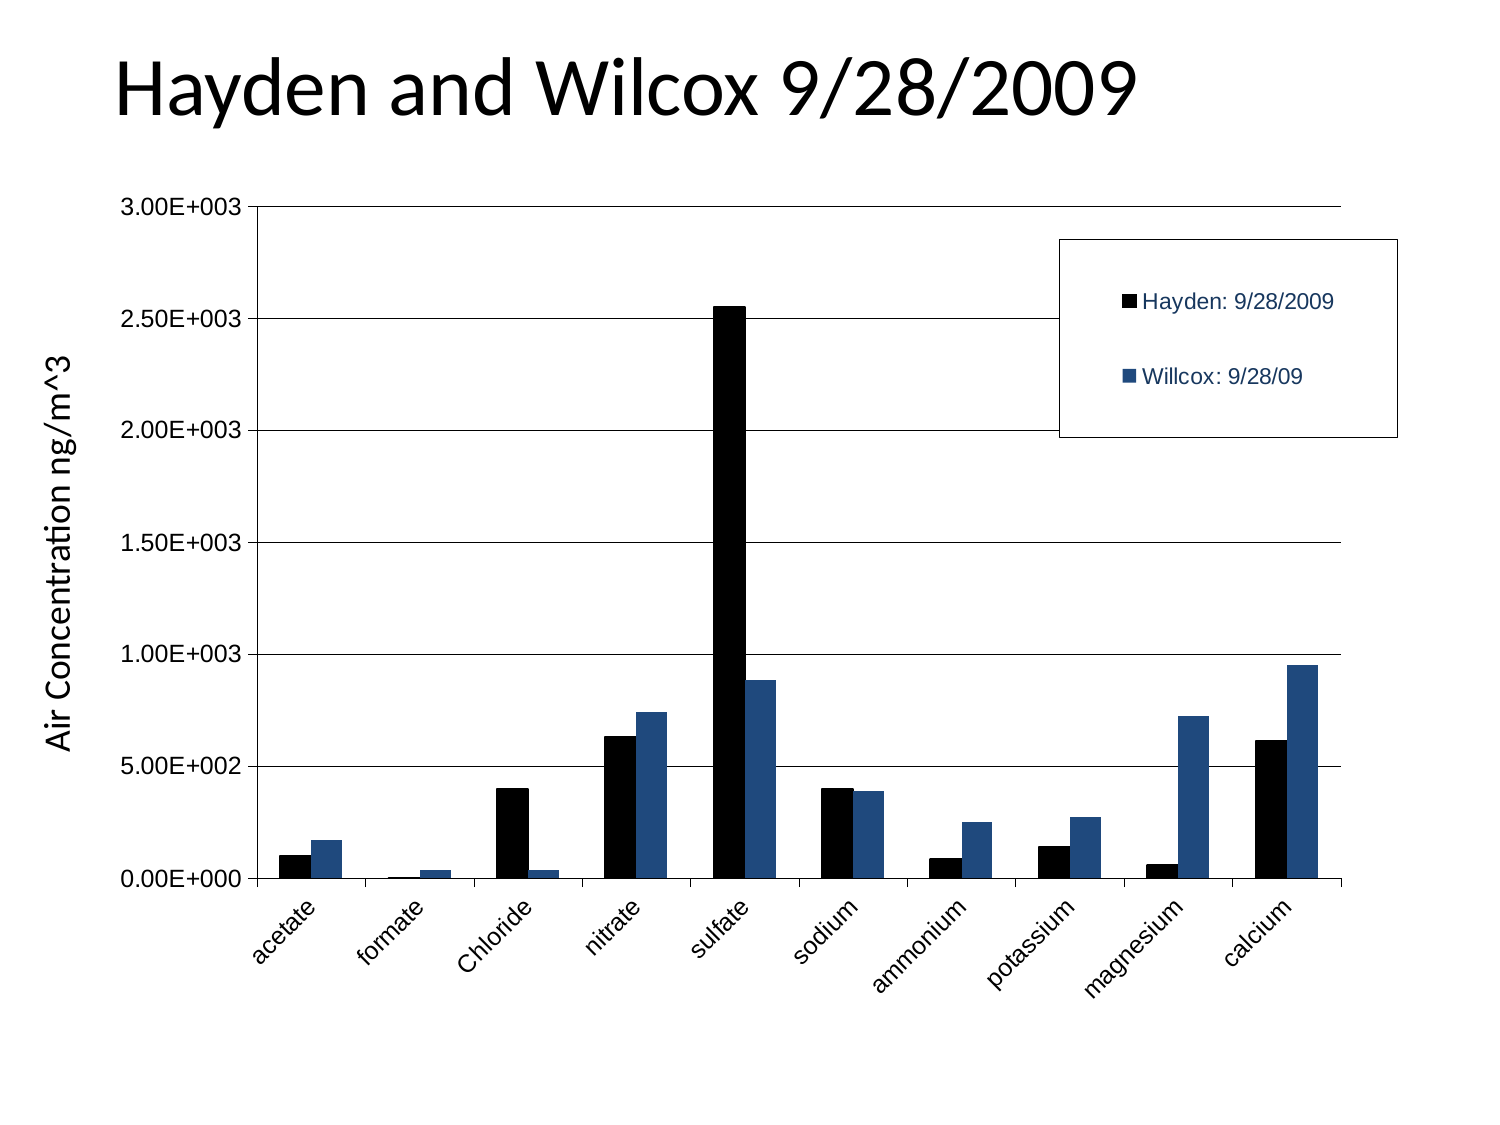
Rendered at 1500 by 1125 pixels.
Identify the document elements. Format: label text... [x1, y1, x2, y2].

text_box Air Concentration ng/m^3 [24, 340, 85, 768]
text_box Hayden and Wilcox 9/28/2009 [99, 24, 1213, 136]
chart [99, 137, 1476, 1032]
